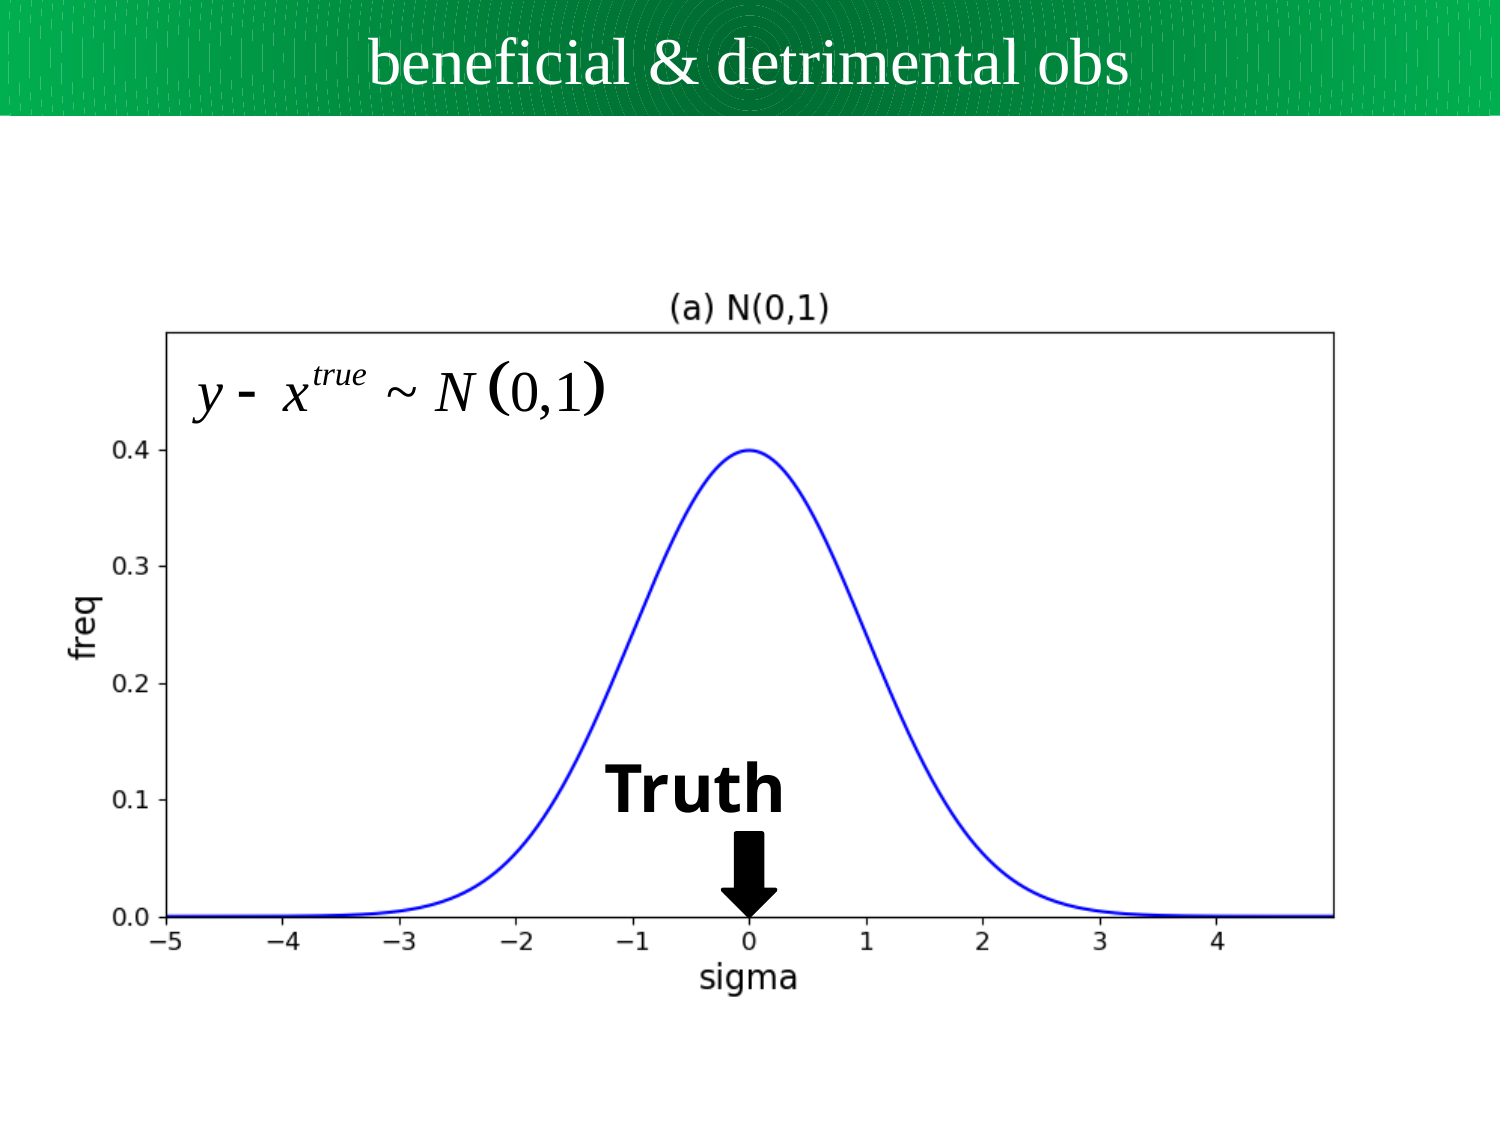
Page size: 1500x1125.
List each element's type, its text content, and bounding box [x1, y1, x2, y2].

text_box beneficial & detrimental obs [0, 0, 1500, 116]
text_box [182, 348, 613, 446]
picture [52, 277, 1353, 1012]
